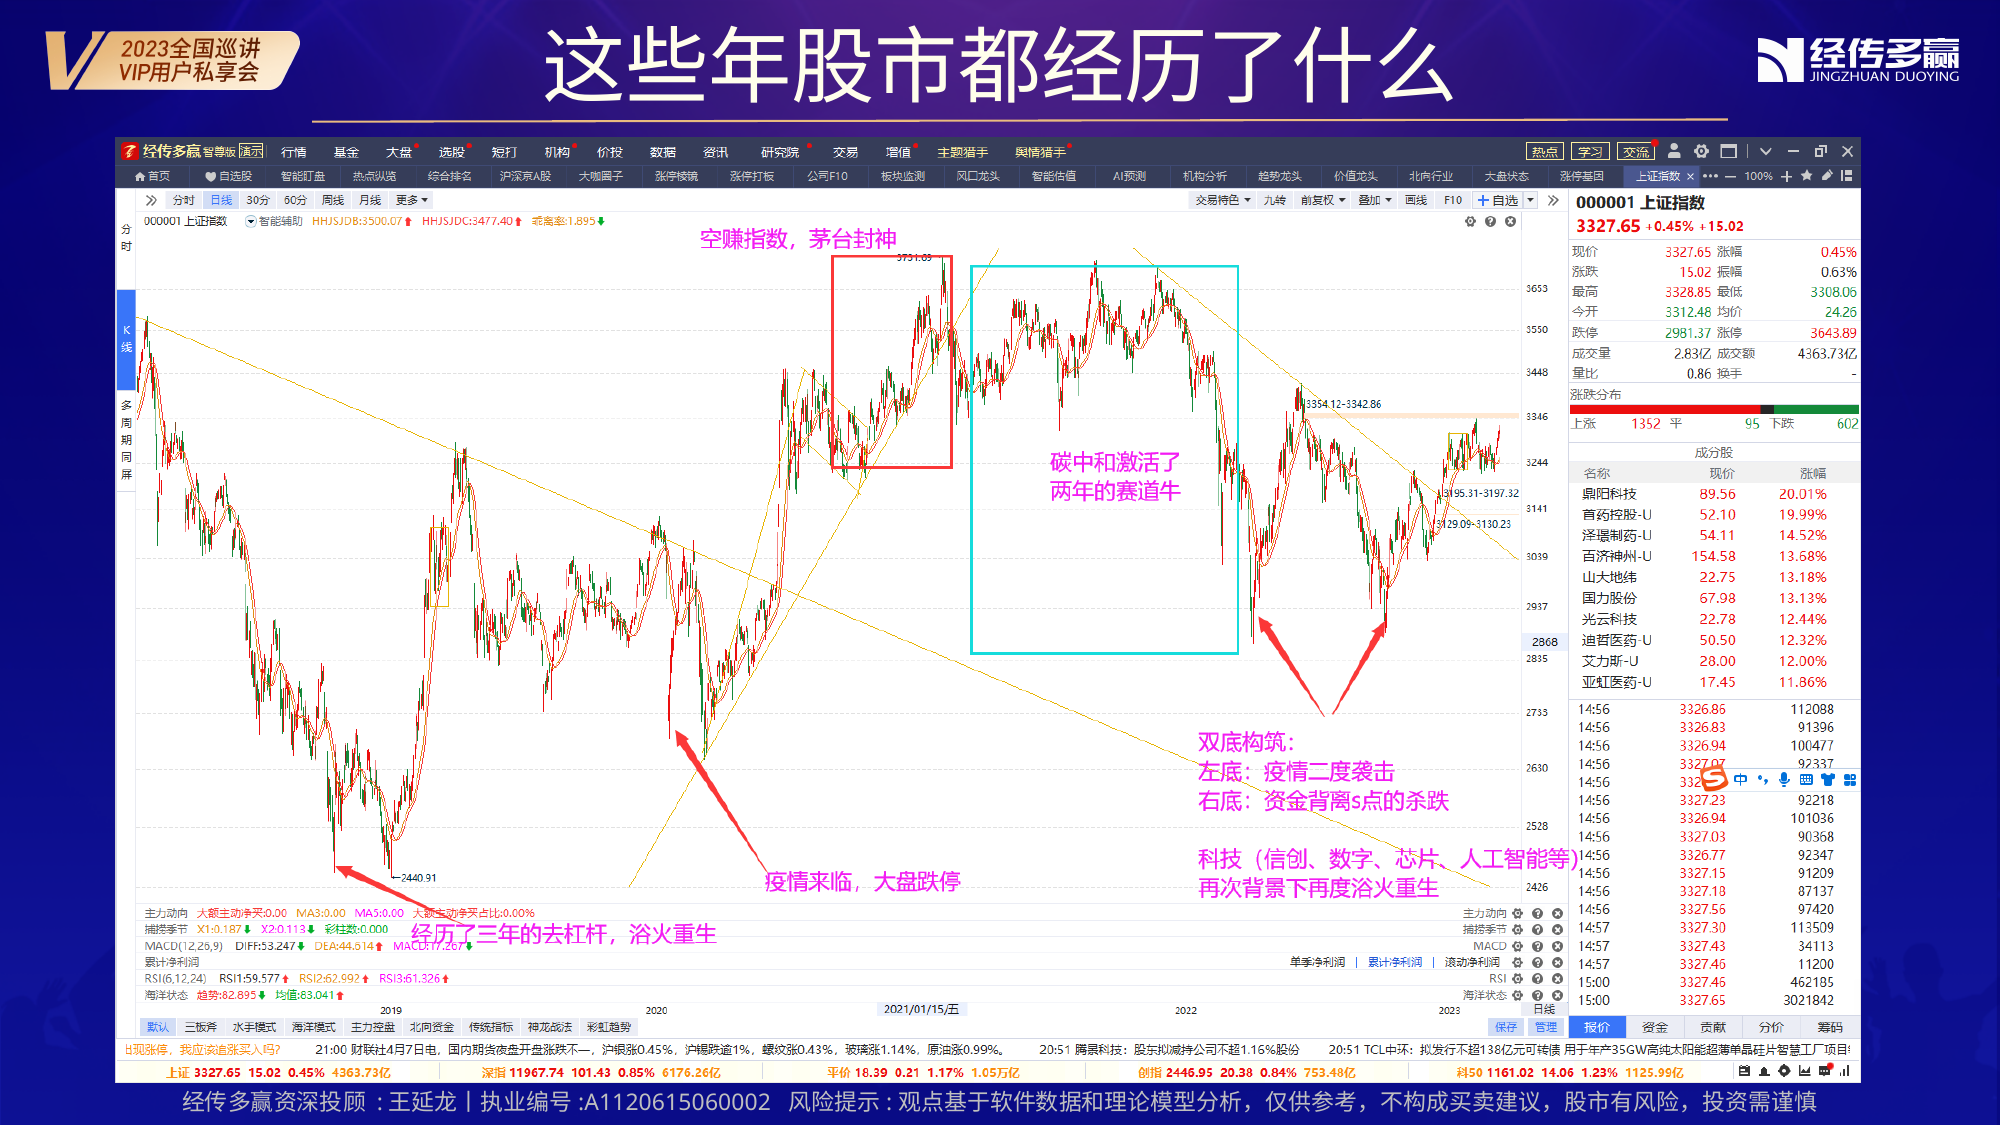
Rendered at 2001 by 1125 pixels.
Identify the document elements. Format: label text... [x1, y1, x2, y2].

picture [0, 0, 2000, 6]
picture [0, 121, 2000, 1125]
text_box 这些年股市都经历了什么 [0, 6, 2000, 121]
